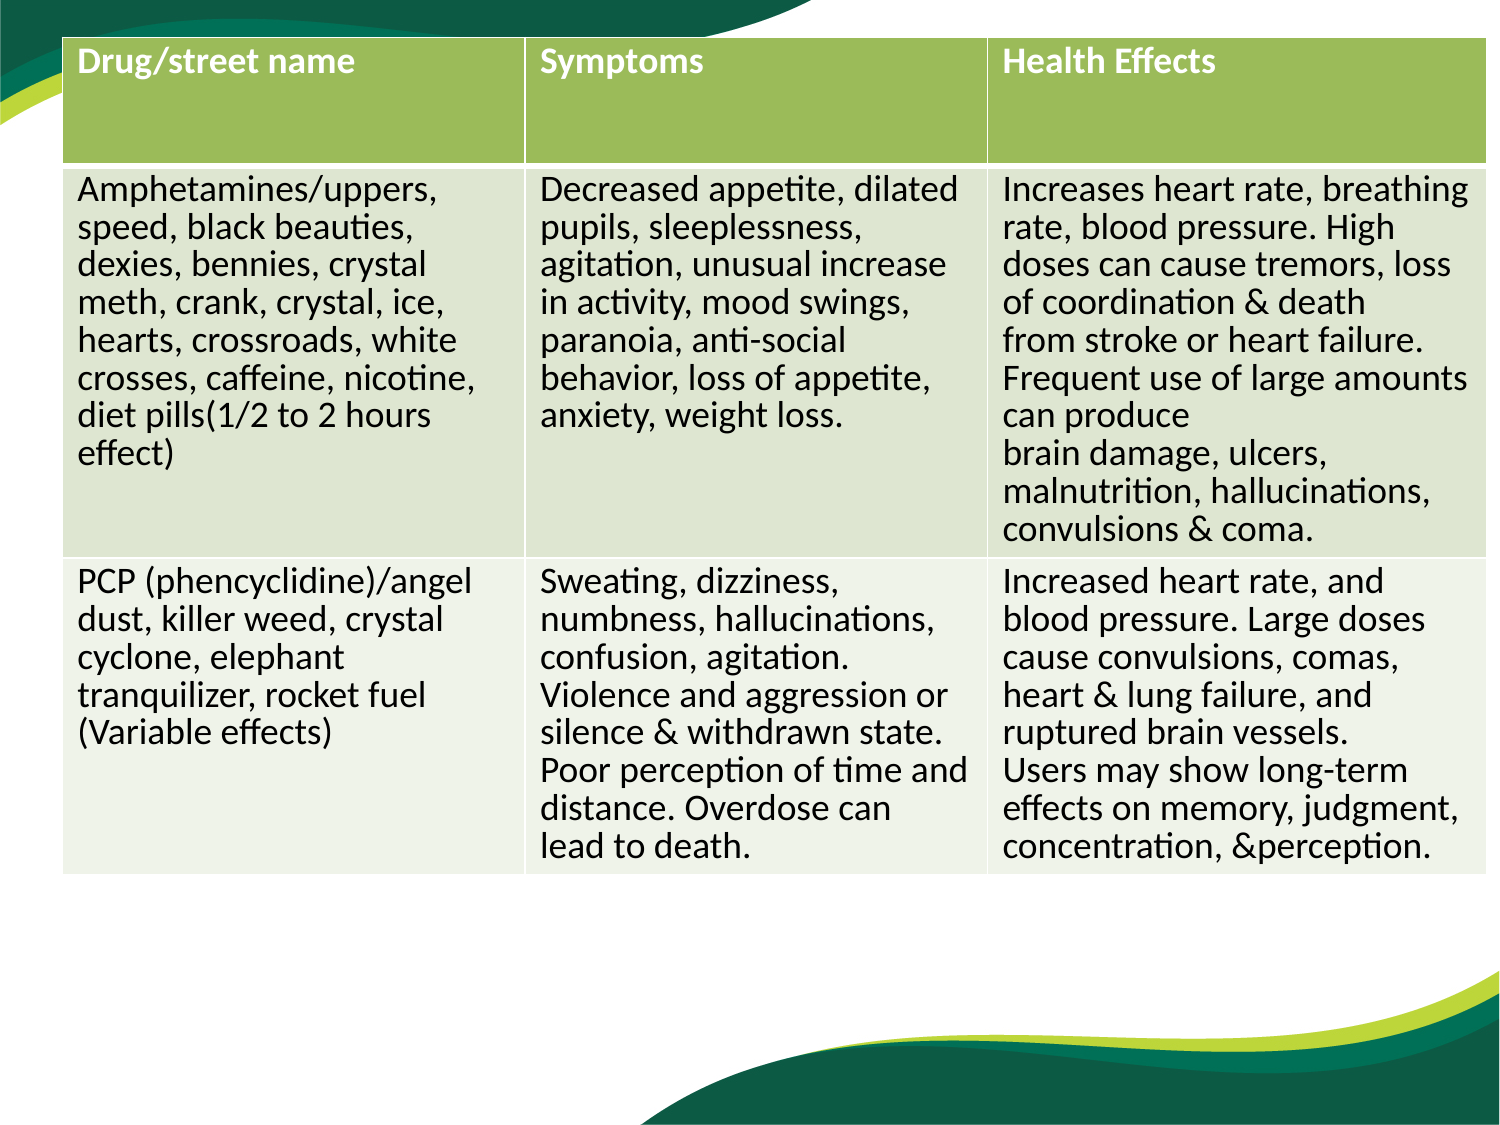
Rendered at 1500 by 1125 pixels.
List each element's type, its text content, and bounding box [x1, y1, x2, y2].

table_header Symptoms [526, 38, 987, 163]
table_header Health Effects [988, 38, 1486, 163]
table_cell Amphetamines/uppers, speed, black beauties, dexies, bennies, crystal meth, crank, crystal, ice, hearts, crossroads, white crosses, caffeine, nicotine, diet pills(1/2 to 2 hours effect) [63, 169, 524, 557]
table_header Drug/street name [63, 38, 524, 163]
table_cell Decreased appetite, dilated pupils, sleeplessness, agitation, unusual increase in activity, mood swings, paranoia, anti-social behavior, loss of appetite, anxiety, weight loss. [526, 169, 987, 557]
table_cell Increased heart rate, and blood pressure. Large doses cause convulsions, comas, heart & lung failure, and ruptured brain vessels. Users may show long-term effects on memory, judgment, concentration, &perception. [988, 559, 1486, 874]
picture [0, 0, 1500, 1125]
table_cell PCP (phencyclidine)/angel dust, killer weed, crystal cyclone, elephant tranquilizer, rocket fuel (Variable effects) [63, 559, 524, 874]
table_cell Increases heart rate, breathing rate, blood pressure. High doses can cause tremors, loss of coordination & death from stroke or heart failure. Frequent use of large amounts can produce brain damage, ulcers, malnutrition, hallucinations, convulsions & coma. [988, 169, 1486, 557]
table_cell Sweating, dizziness, numbness, hallucinations, confusion, agitation. Violence and aggression or silence & withdrawn state. Poor perception of time and distance. Overdose can lead to death. [526, 559, 987, 874]
